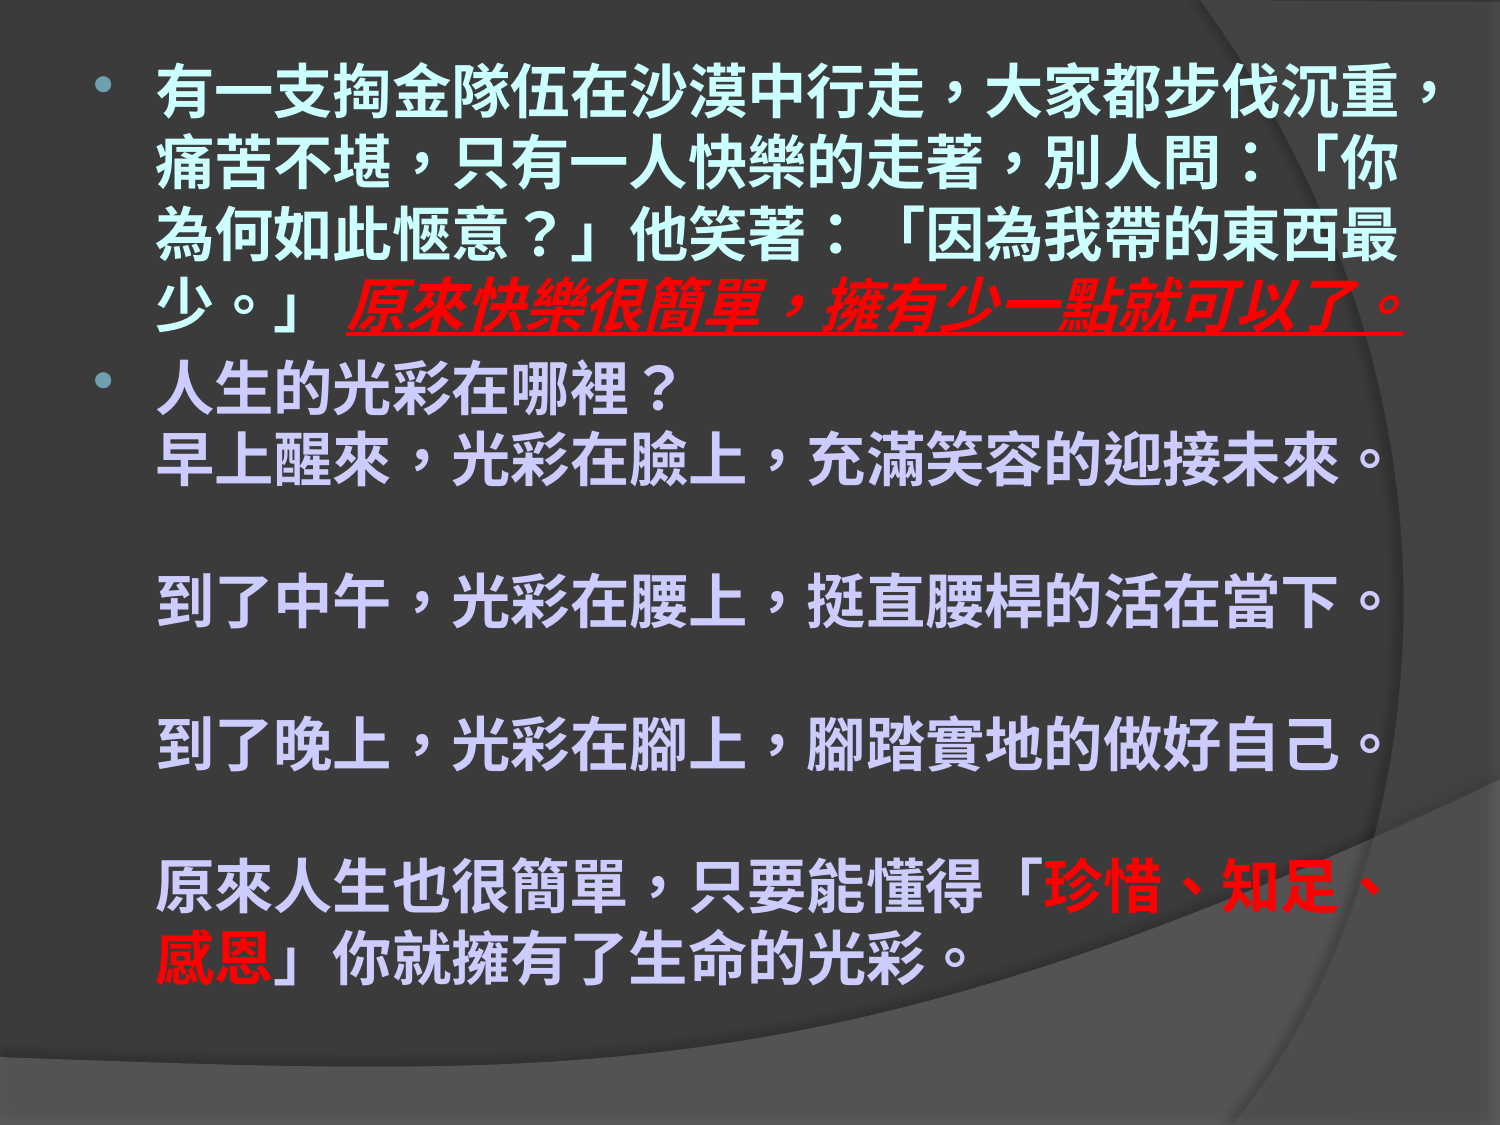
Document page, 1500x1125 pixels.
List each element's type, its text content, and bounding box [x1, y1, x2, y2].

list 有一支掏金隊伍在沙漠中行走，大家都步伐沉重，痛苦不堪，只有一人快樂的走著，別人問：「你為何如此愜意？」他笑著：「因為我帶的東西最少。」 原來快樂很簡單，擁有少一點就可以了。 人生的光彩在哪裡？ 早上醒來，光彩在臉上，充滿笑容的迎接未來。 到了中午，光彩在腰上，挺直腰桿的活在當下。 到了晚上，光彩在腳上，腳踏實地的做好自己。 原來人生也很簡單，只要能懂得「珍惜、知足、感恩」你就擁有了生命的光彩。 [75, 46, 1418, 1079]
